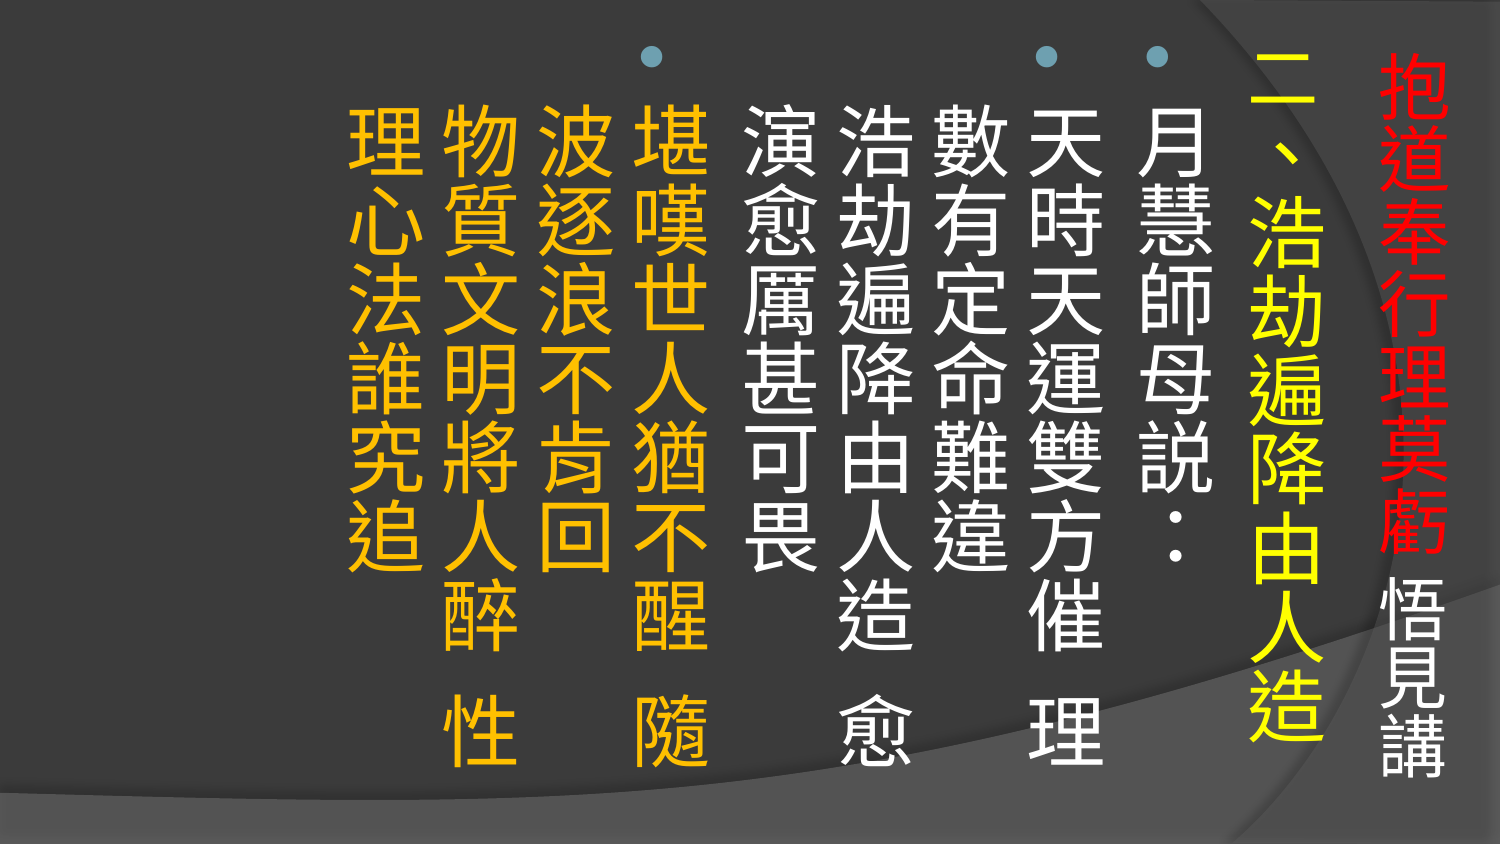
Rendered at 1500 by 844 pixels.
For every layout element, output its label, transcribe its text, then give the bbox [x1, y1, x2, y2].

title 抱道奉行理莫虧 悟見講 [1352, 20, 1473, 812]
list 二、浩劫遍降由人造 月慧師母説： 天時天運雙方催 理數有定命難違 浩劫遍降由人造 愈演愈厲甚可畏 堪嘆世人猶不醒 隨波逐浪不肯回 物質文明將人醉 性理心法誰究追 [29, 21, 1353, 825]
